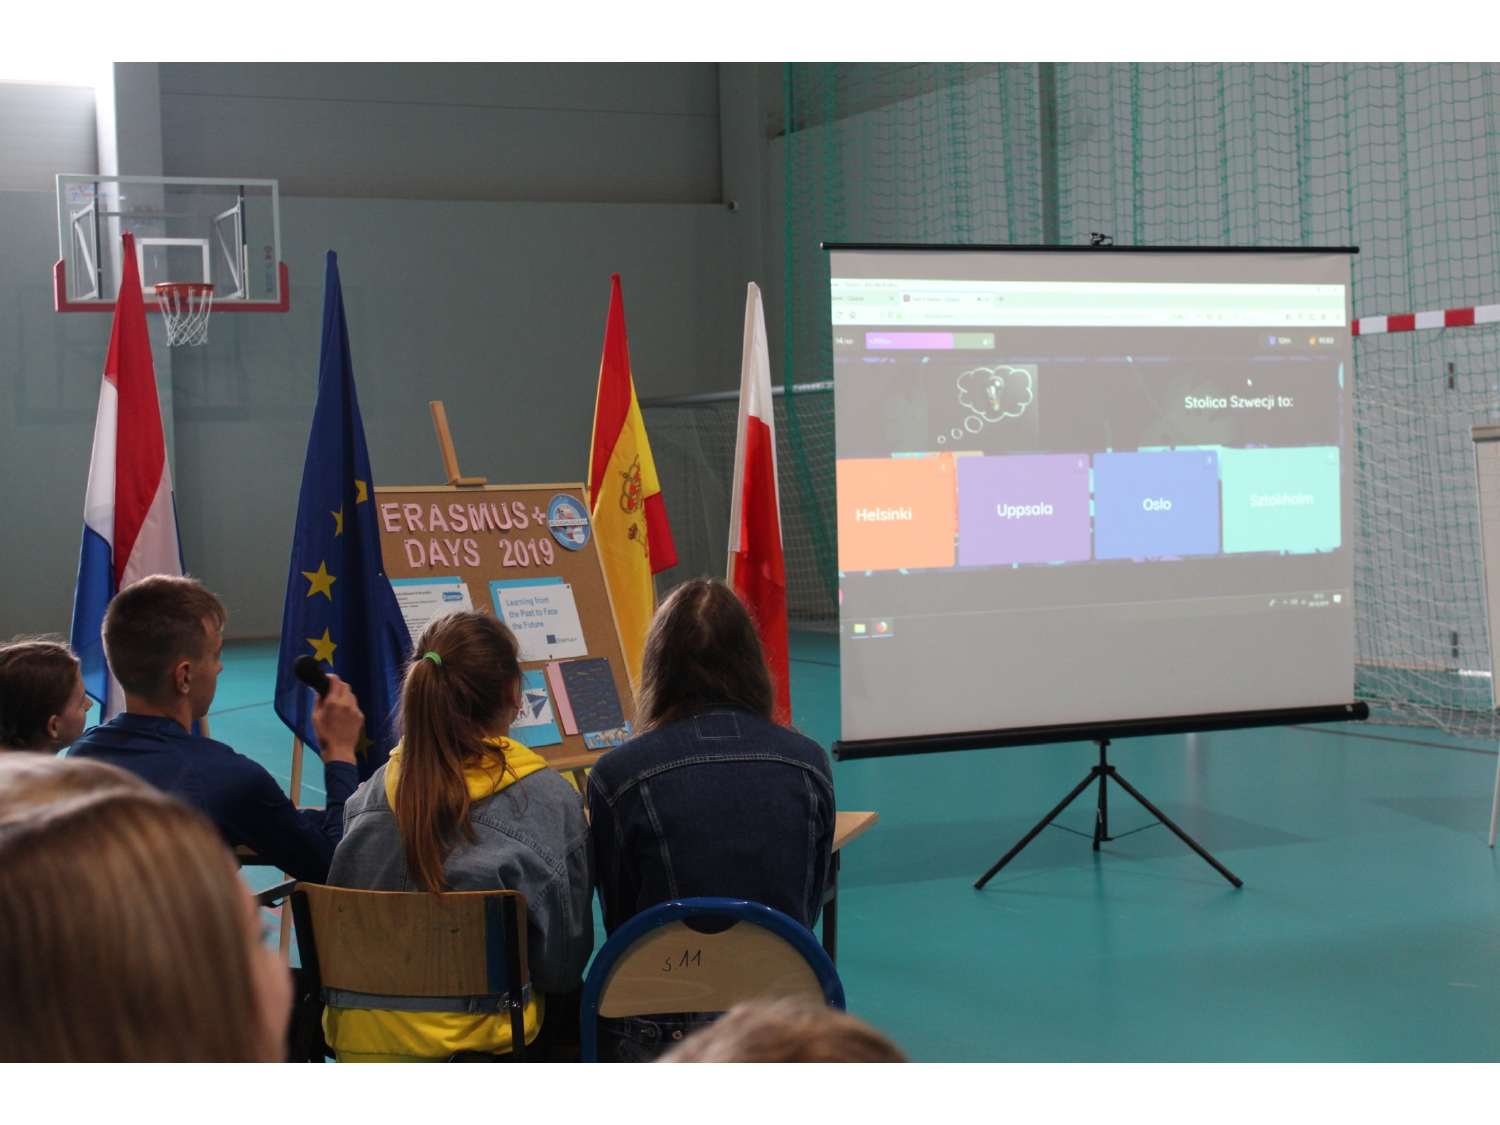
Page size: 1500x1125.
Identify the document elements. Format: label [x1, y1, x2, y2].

picture [0, 62, 1500, 1063]
